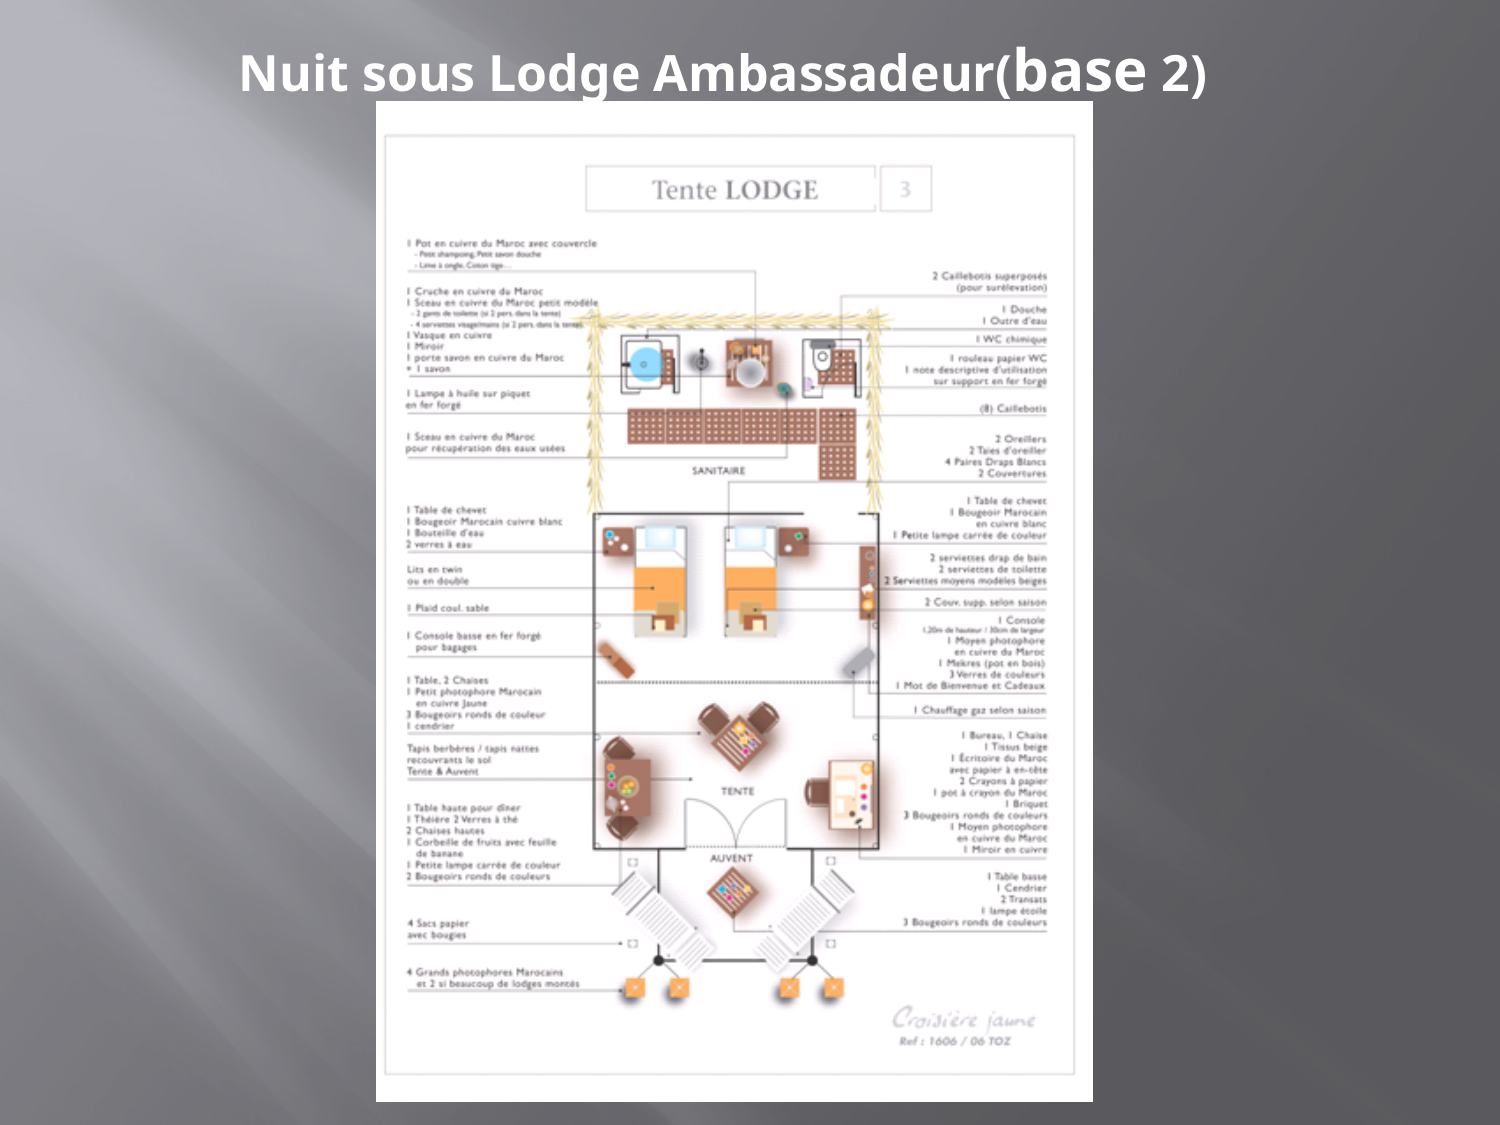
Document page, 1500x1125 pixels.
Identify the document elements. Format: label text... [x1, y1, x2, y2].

text_box Nuit sous Lodge Ambassadeur(base 2) [224, 25, 1235, 111]
picture [376, 101, 1093, 1102]
